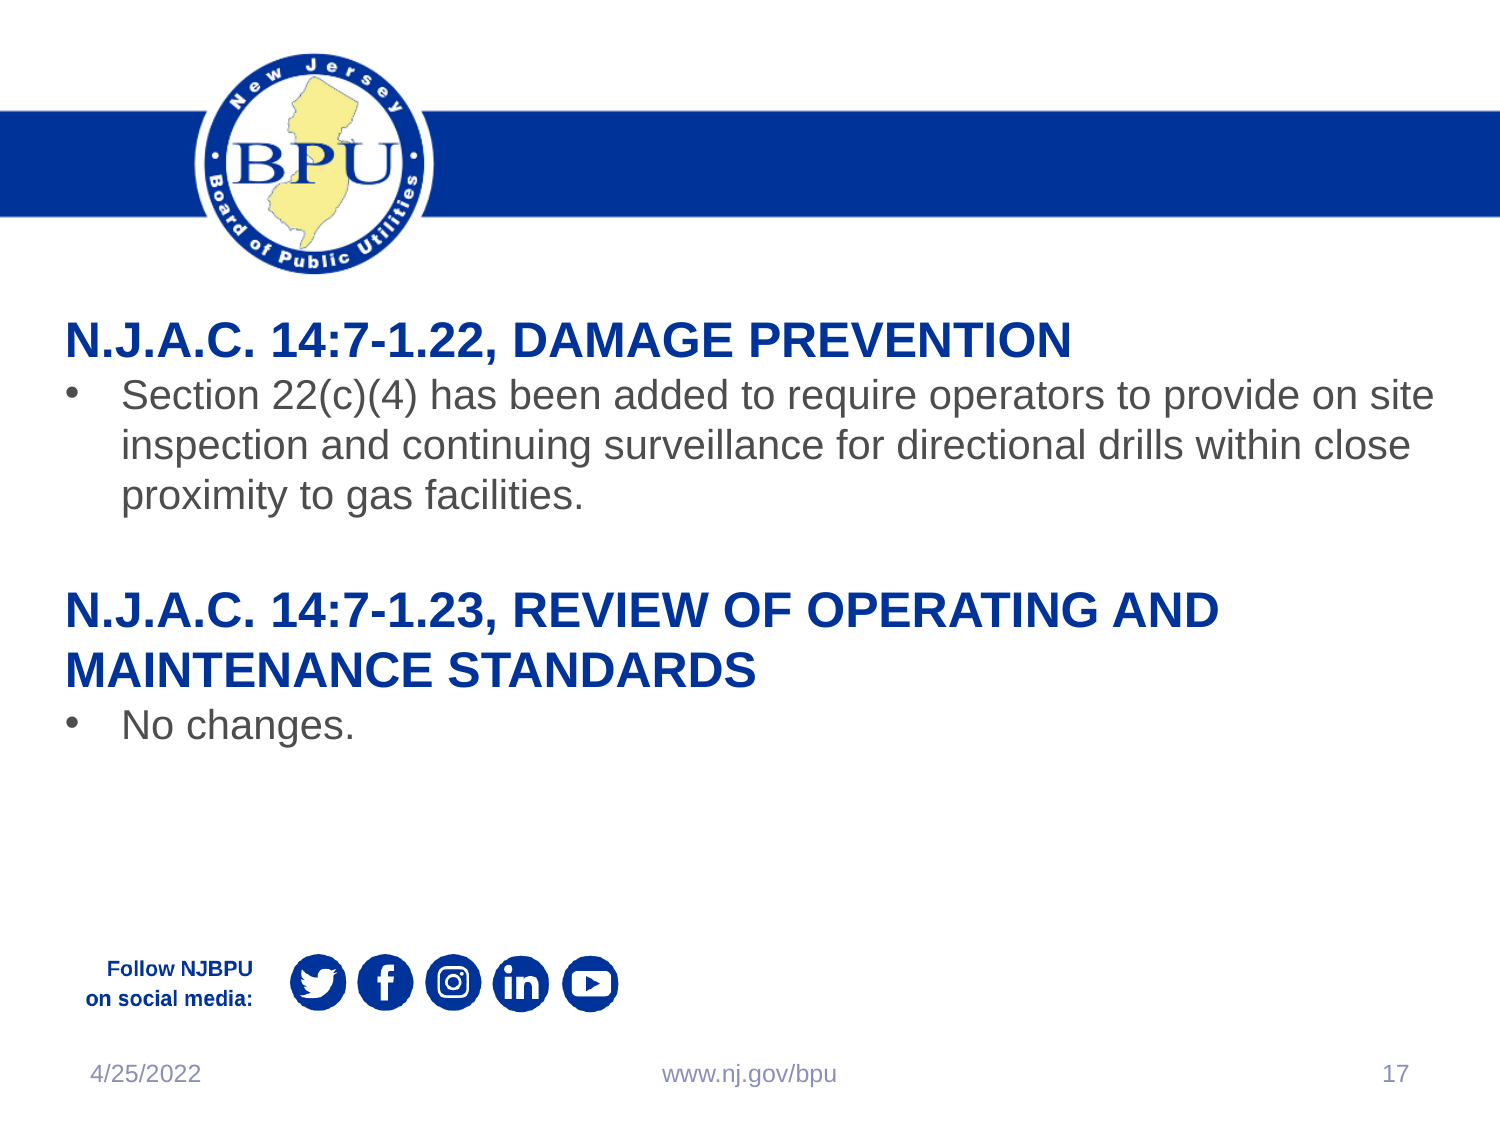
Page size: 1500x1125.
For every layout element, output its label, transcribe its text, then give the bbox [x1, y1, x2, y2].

picture [0, 48, 1500, 313]
text_box N.J.A.C. 14:7-1.22, Damage prevention Section 22(c)(4) has been added to require operators to provide on site inspection and continuing surveillance for directional drills within close proximity to gas facilities. N.J.A.C. 14:7-1.23, review of operating and maintenance standards No changes. [49, 299, 1457, 950]
footer www.nj.gov/bpu [512, 1042, 988, 1103]
picture [70, 950, 625, 1025]
slide_number 17 [1074, 1042, 1425, 1103]
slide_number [75, 1042, 425, 1103]
